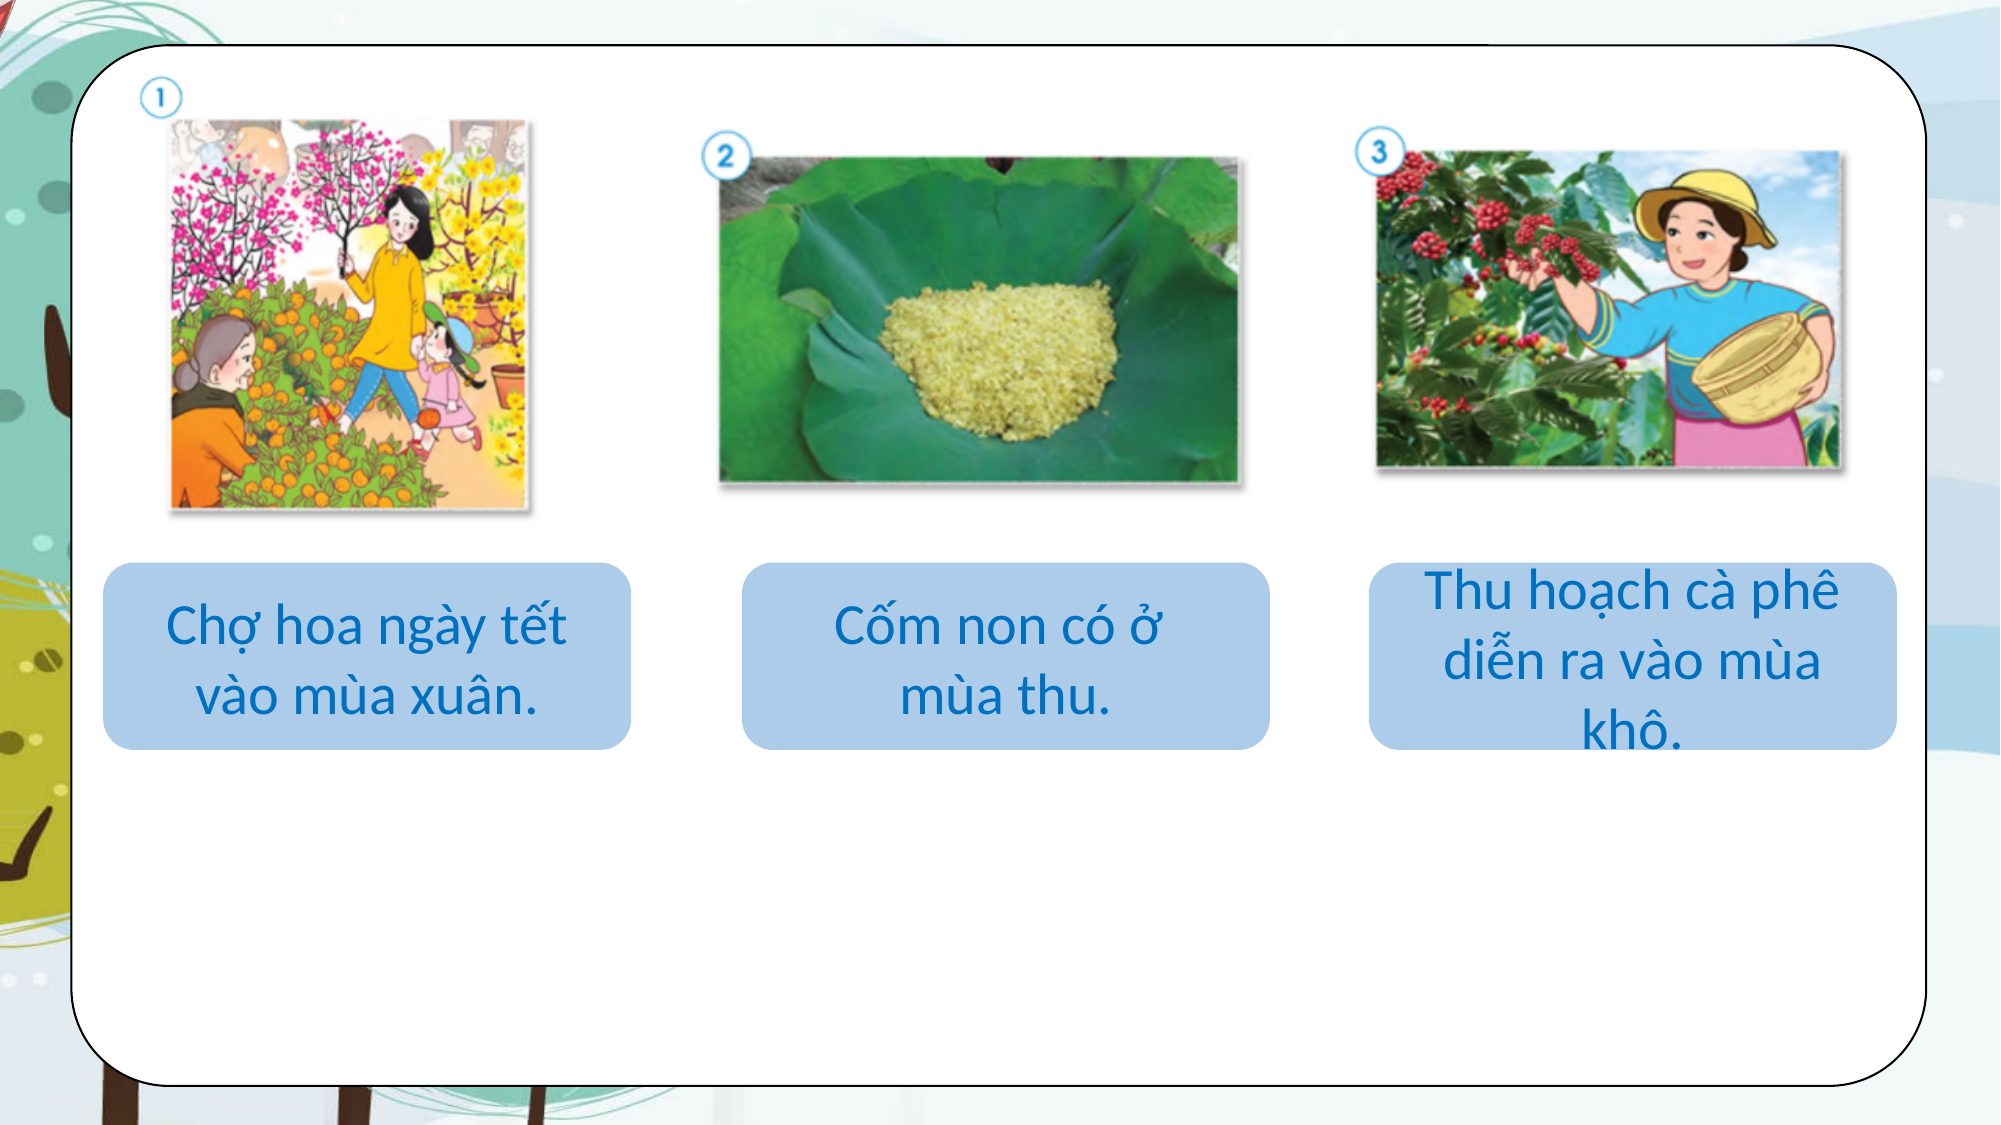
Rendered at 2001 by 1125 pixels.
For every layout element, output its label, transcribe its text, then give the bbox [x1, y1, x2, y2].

text_box Cốm non có ở mùa thu. [741, 562, 1270, 751]
text_box Thu hoạch cà phê diễn ra vào mùa khô. [1368, 562, 1897, 751]
picture [0, 0, 2000, 1125]
text_box Chợ hoa ngày tết vào mùa xuân. [103, 562, 632, 751]
